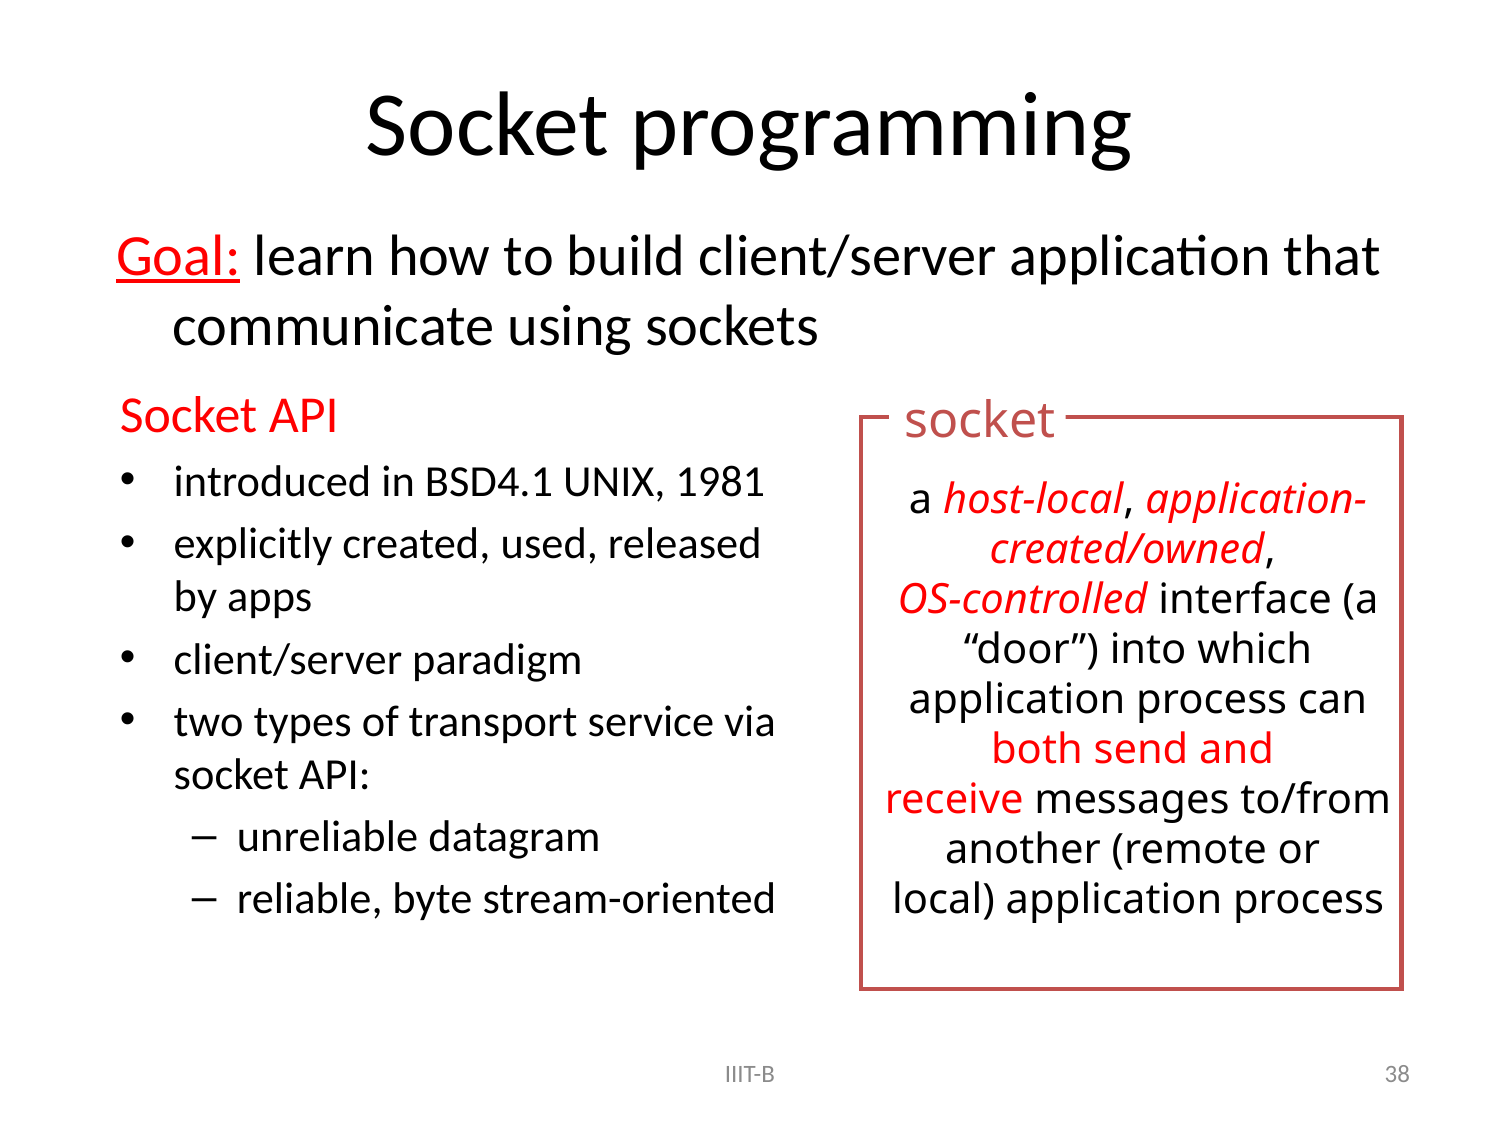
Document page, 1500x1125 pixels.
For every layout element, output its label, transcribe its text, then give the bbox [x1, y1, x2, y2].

title Socket programming [75, 48, 1425, 189]
list Socket API introduced in BSD4.1 UNIX, 1981 explicitly created, used, released by apps client/server paradigm two types of transport service via socket API: unreliable datagram reliable, byte stream-oriented [104, 373, 793, 964]
slide_number 38 [1074, 1042, 1425, 1103]
footer IIIT-B [512, 1042, 988, 1103]
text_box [860, 379, 1409, 990]
text_box Goal: learn how to build client/server application that communicate using sockets [101, 209, 1441, 357]
